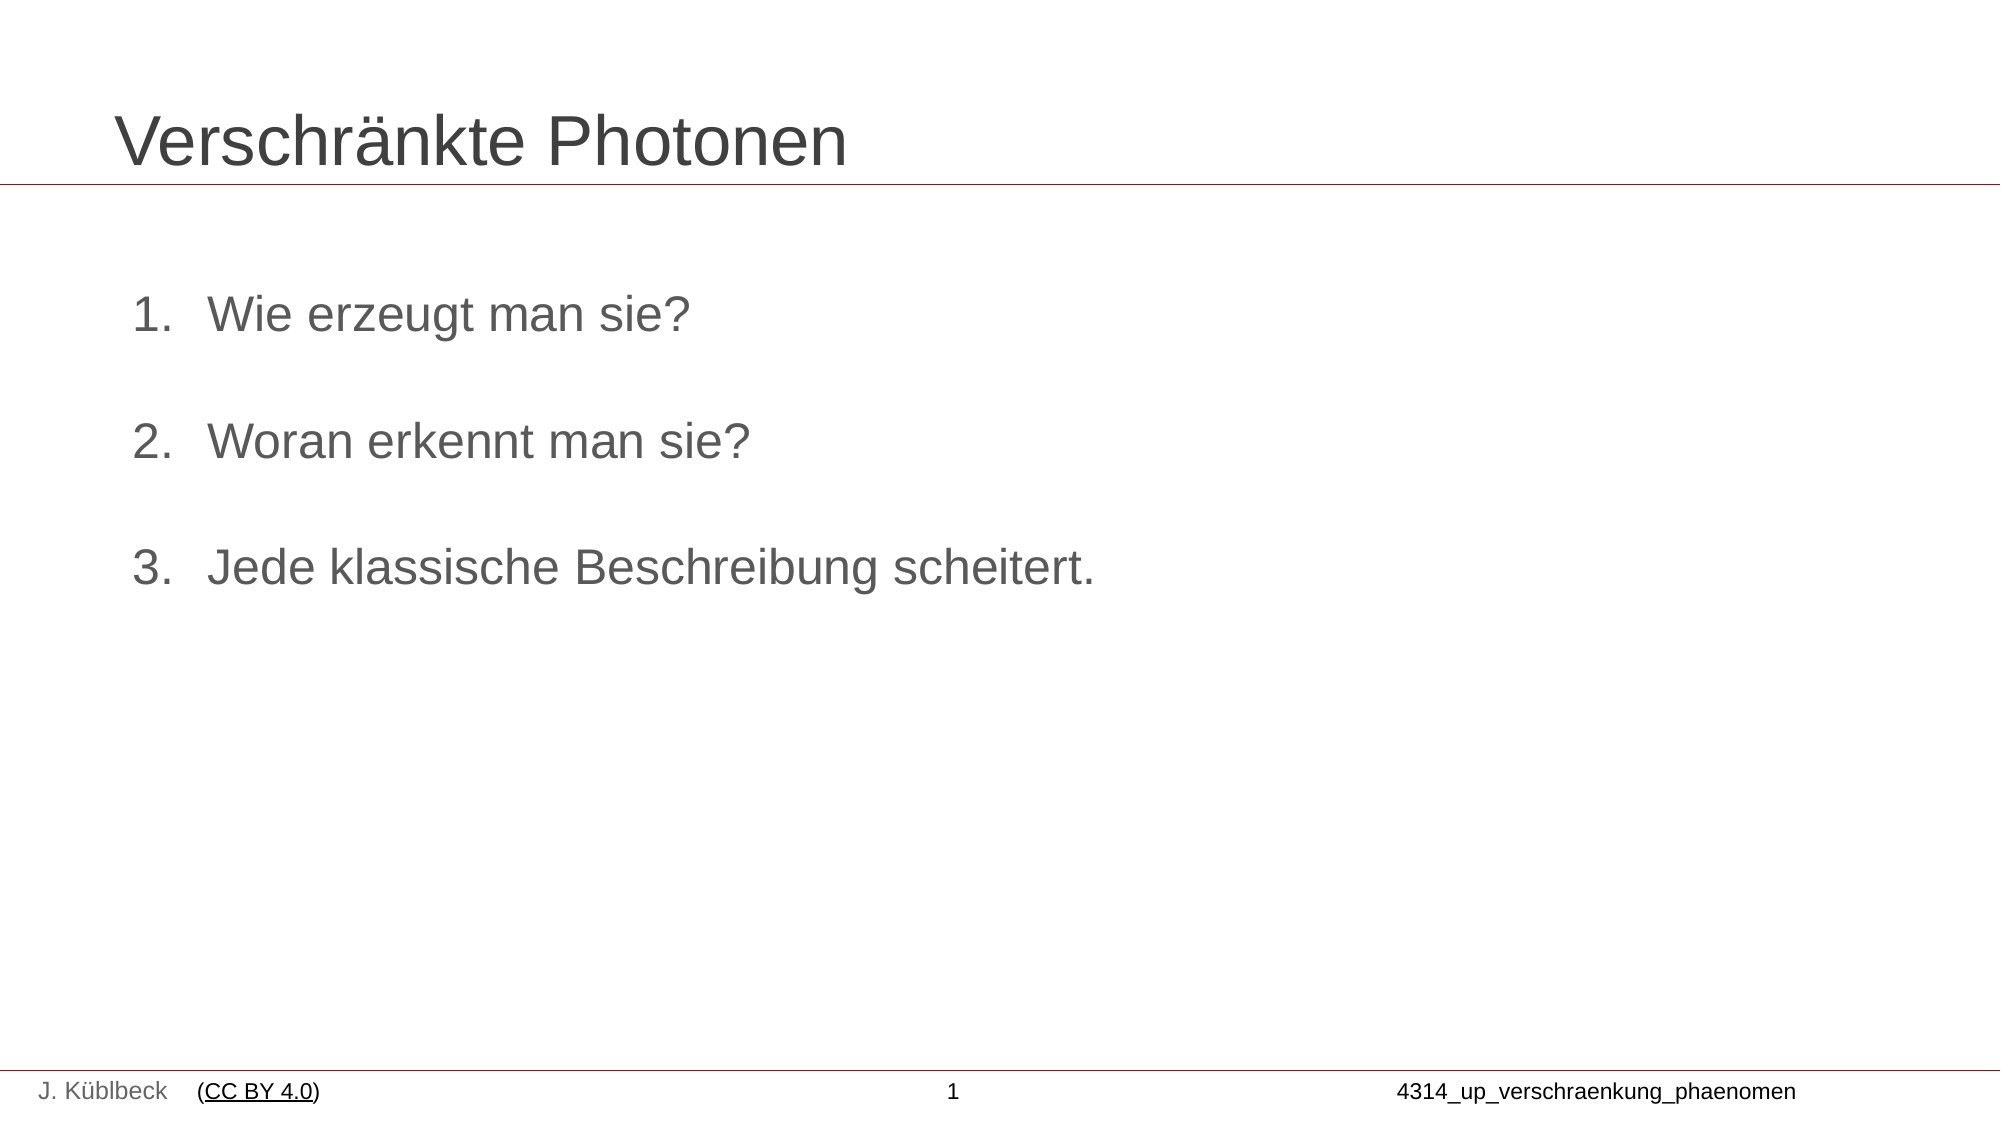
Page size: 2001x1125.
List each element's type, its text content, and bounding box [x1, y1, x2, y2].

title Verschränkte Photonen [99, 90, 1900, 185]
list Wie erzeugt man sie? Woran erkennt man sie? Jede klassische Beschreibung scheitert. [99, 208, 1900, 1035]
